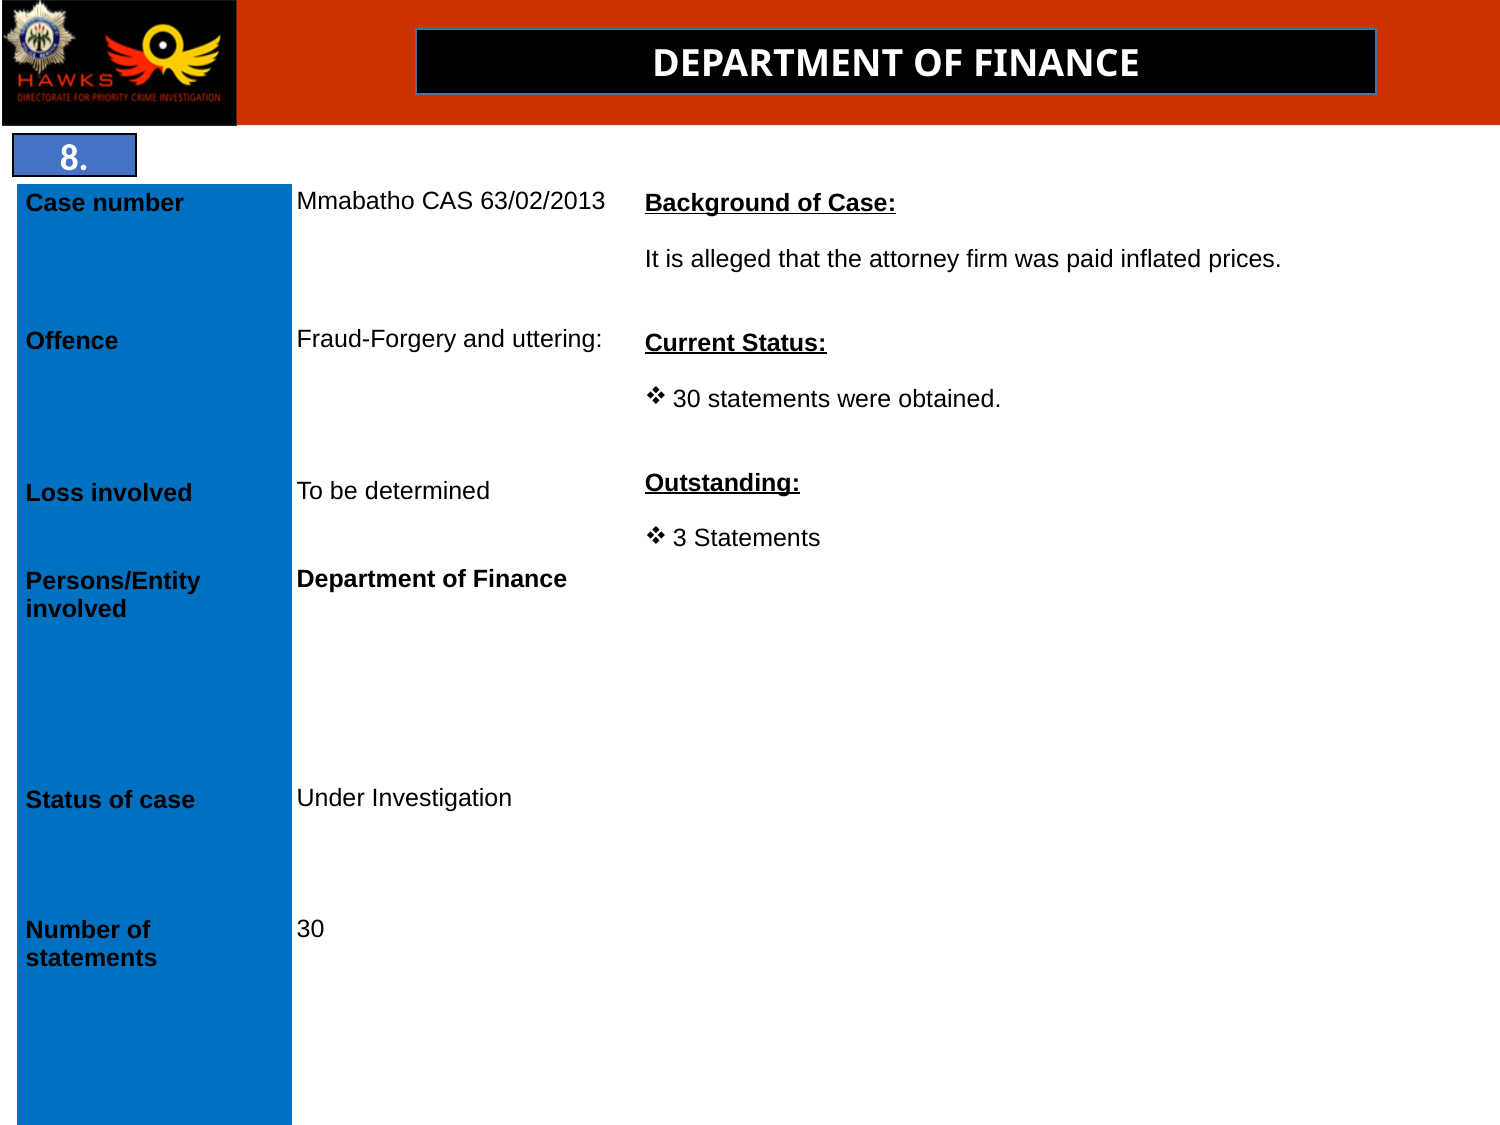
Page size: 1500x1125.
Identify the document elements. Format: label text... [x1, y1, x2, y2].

text_box 8. [12, 133, 137, 177]
table_cell To be determined [292, 474, 636, 563]
table_cell Loss involved [17, 474, 292, 563]
table_cell Department of Finance [292, 563, 636, 781]
table_header Case number [17, 184, 292, 323]
table_cell Offence [17, 323, 292, 474]
text_box [237, 0, 1500, 126]
table_header Background of Case: It is alleged that the attorney firm was paid inflated prices. Current Status: 30 statements were obtained. Outstanding: 3 Statements [636, 184, 1471, 1125]
table_cell 30 [292, 912, 636, 1125]
table_cell Persons/Entity involved [17, 563, 292, 781]
table_cell Number of statements [17, 912, 292, 1125]
table_cell Fraud-Forgery and uttering: [292, 323, 636, 474]
text_box DEPARTMENT OF FINANCE [415, 28, 1377, 95]
table_header Mmabatho CAS 63/02/2013 [292, 184, 636, 323]
picture [0, 0, 237, 126]
table_cell Under Investigation [292, 781, 636, 912]
table_cell Status of case [17, 781, 292, 912]
